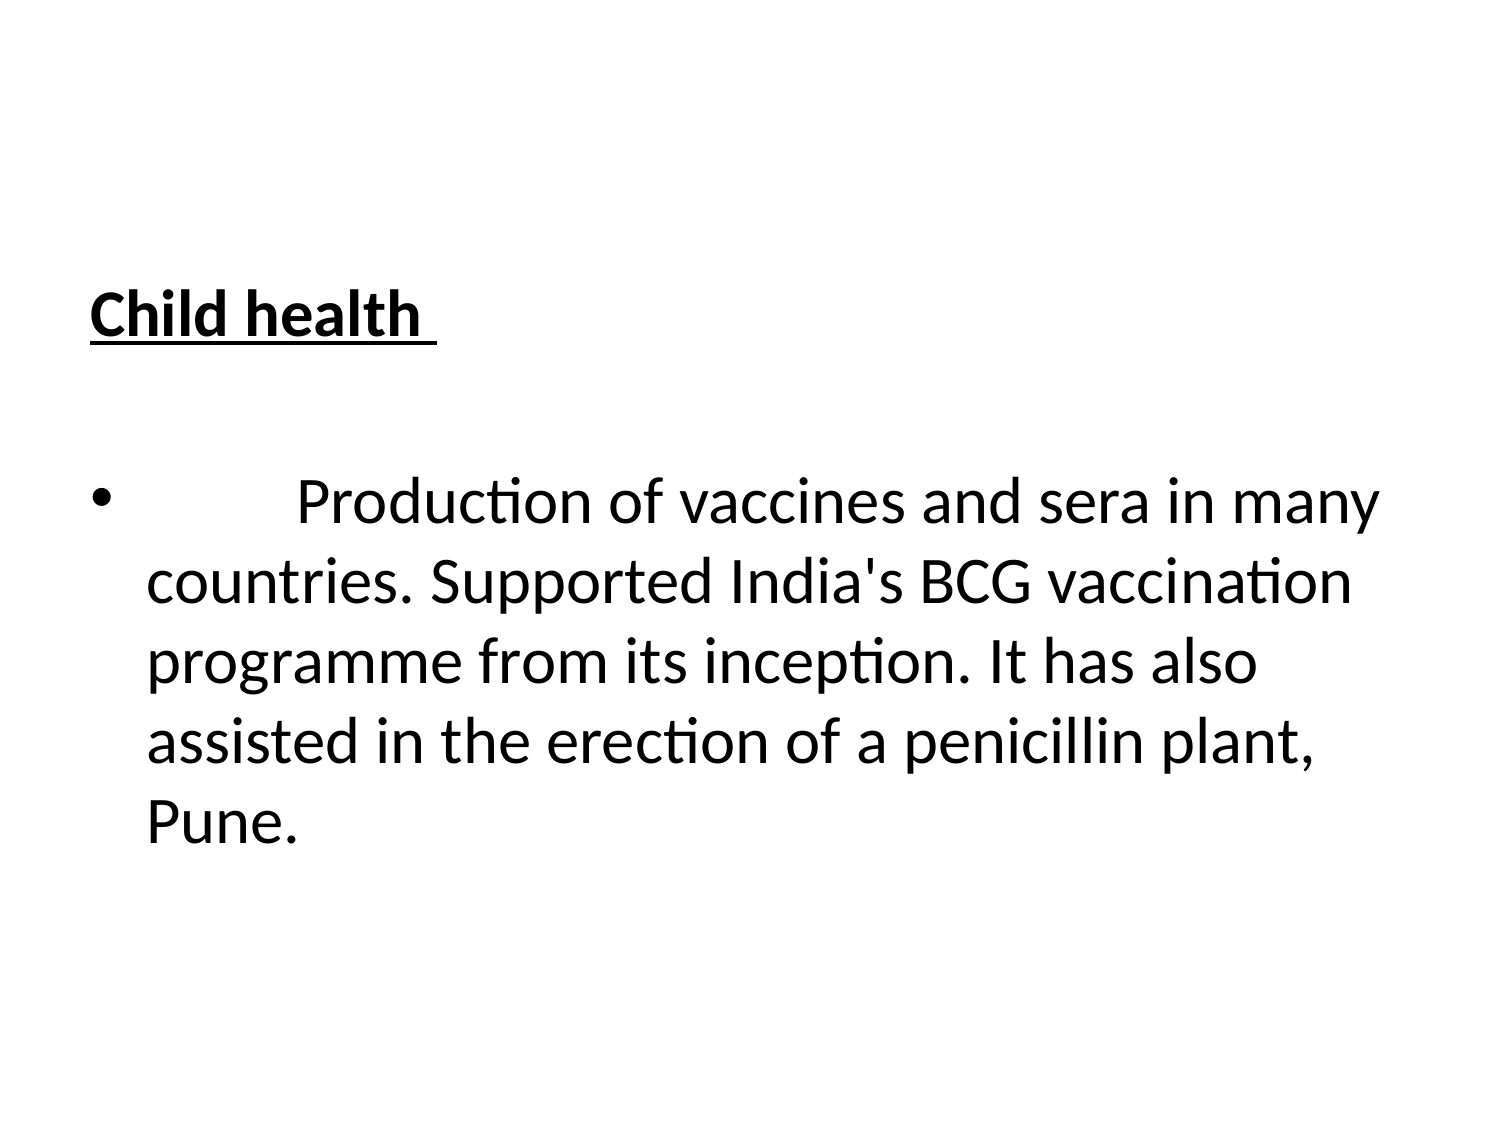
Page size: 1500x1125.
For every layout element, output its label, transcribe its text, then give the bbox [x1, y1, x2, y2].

list Child health Production of vaccines and sera in many countries. Supported India's BCG vaccination programme from its inception. It has also assisted in the erection of a penicillin plant, Pune. [75, 262, 1425, 1005]
